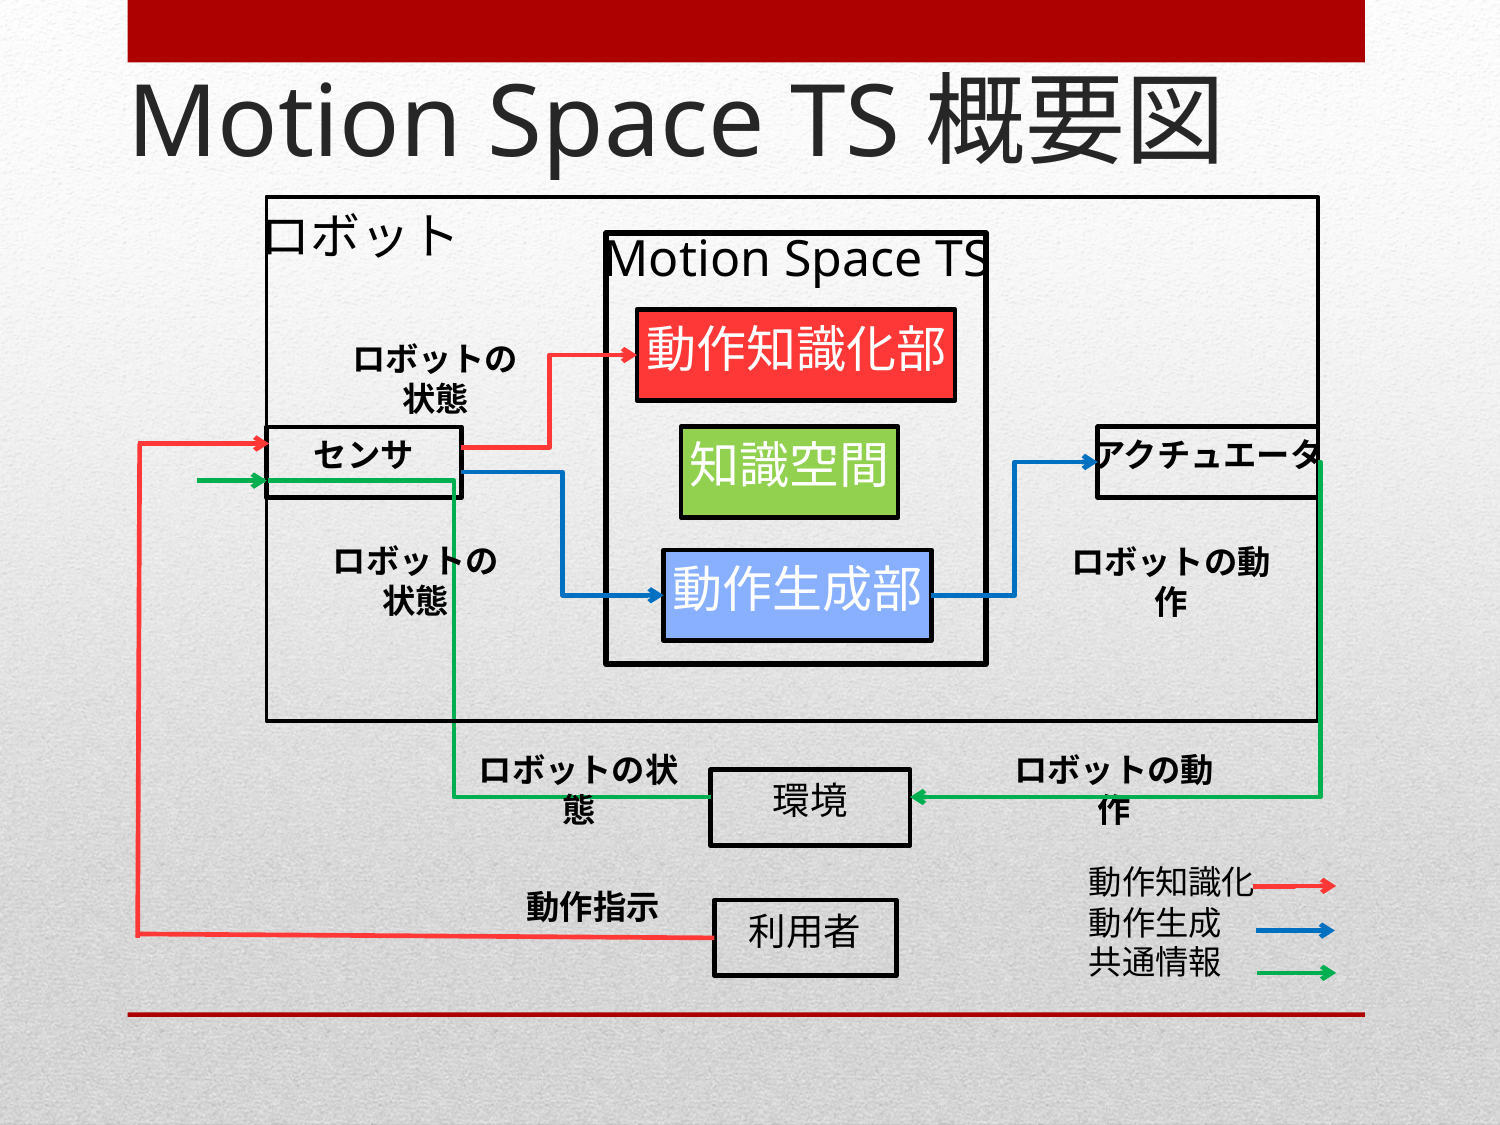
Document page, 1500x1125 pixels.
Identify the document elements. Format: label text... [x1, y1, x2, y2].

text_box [136, 442, 141, 933]
table_cell [1257, 976, 1336, 983]
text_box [909, 461, 1319, 798]
table_cell [196, 447, 268, 453]
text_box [196, 196, 1337, 1007]
title Motion Space TS概要図 [112, 54, 1374, 185]
table_header [196, 939, 712, 945]
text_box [136, 933, 716, 939]
